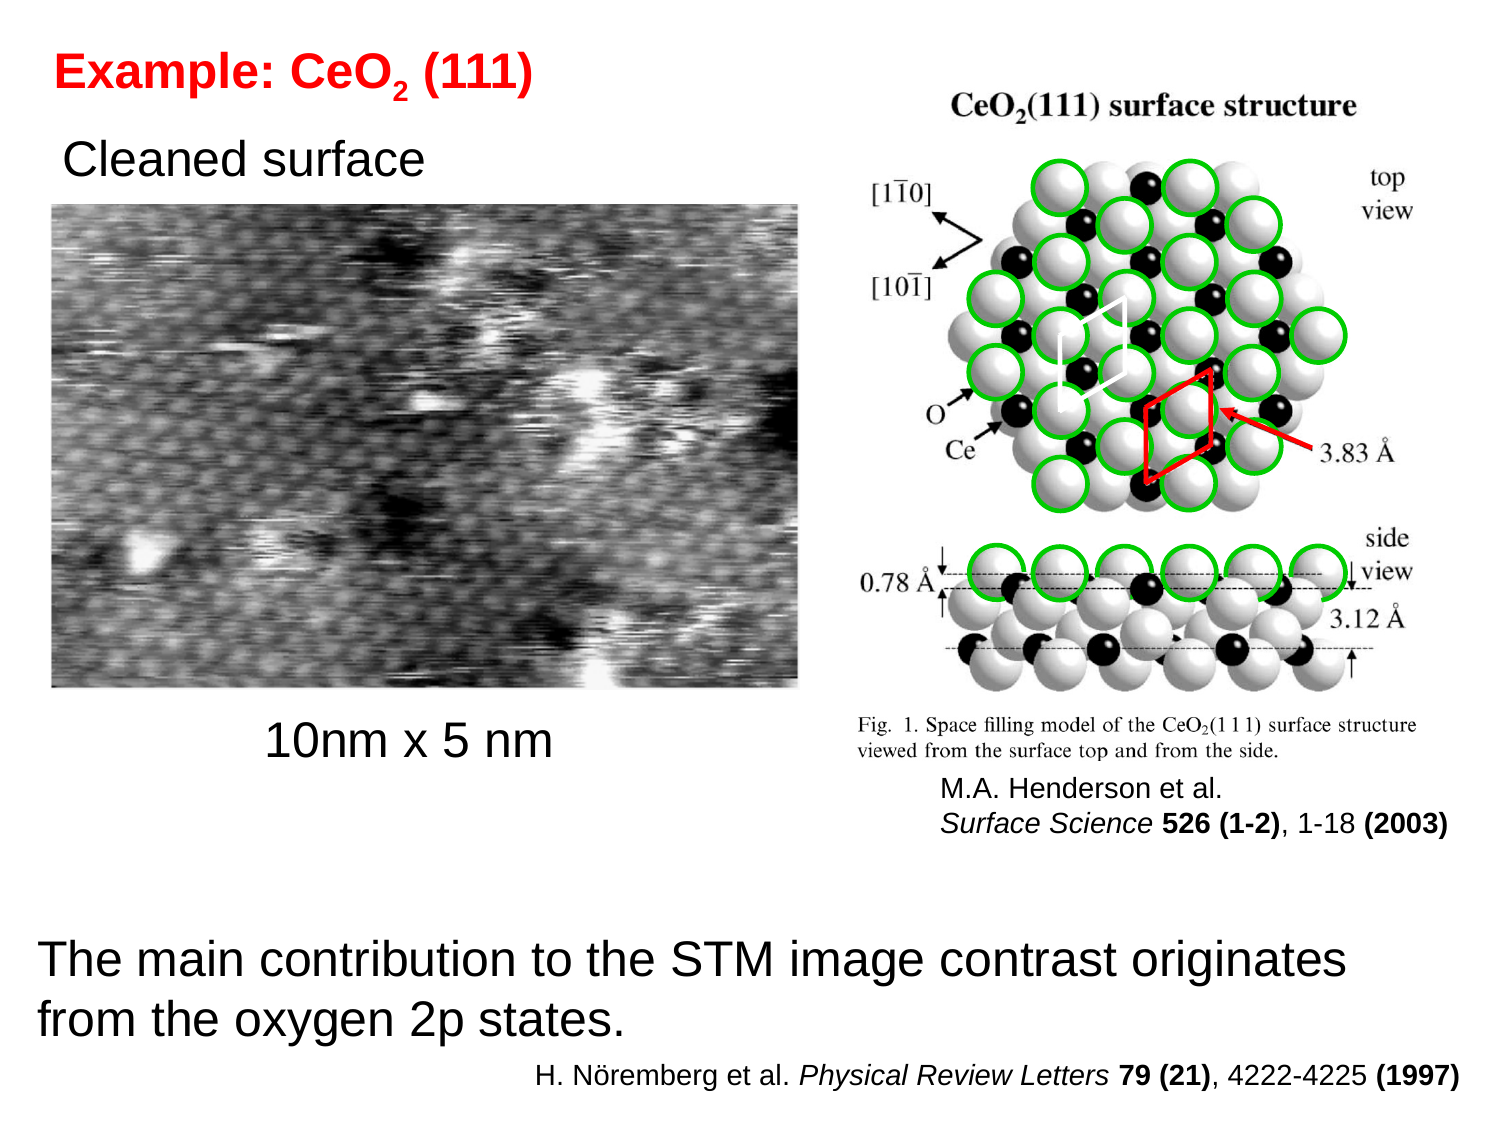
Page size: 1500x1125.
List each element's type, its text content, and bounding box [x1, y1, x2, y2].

picture [49, 204, 800, 690]
picture [849, 87, 1419, 761]
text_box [968, 160, 1346, 601]
text_box M.A. Henderson et al. Surface Science 526 (1-2), 1-18 (2003) [925, 762, 1464, 848]
text_box Example: CeO2 (111) [38, 31, 550, 115]
text_box The main contribution to the STM image contrast originates from the oxygen 2p states. H. Nöremberg et al. Physical Review Letters 79 (21), 4222-4225 (1997) [22, 919, 1475, 1099]
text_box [1054, 297, 1131, 412]
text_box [1140, 369, 1217, 484]
text_box Cleaned surface [47, 118, 442, 194]
text_box 10nm x 5 nm [250, 699, 569, 775]
